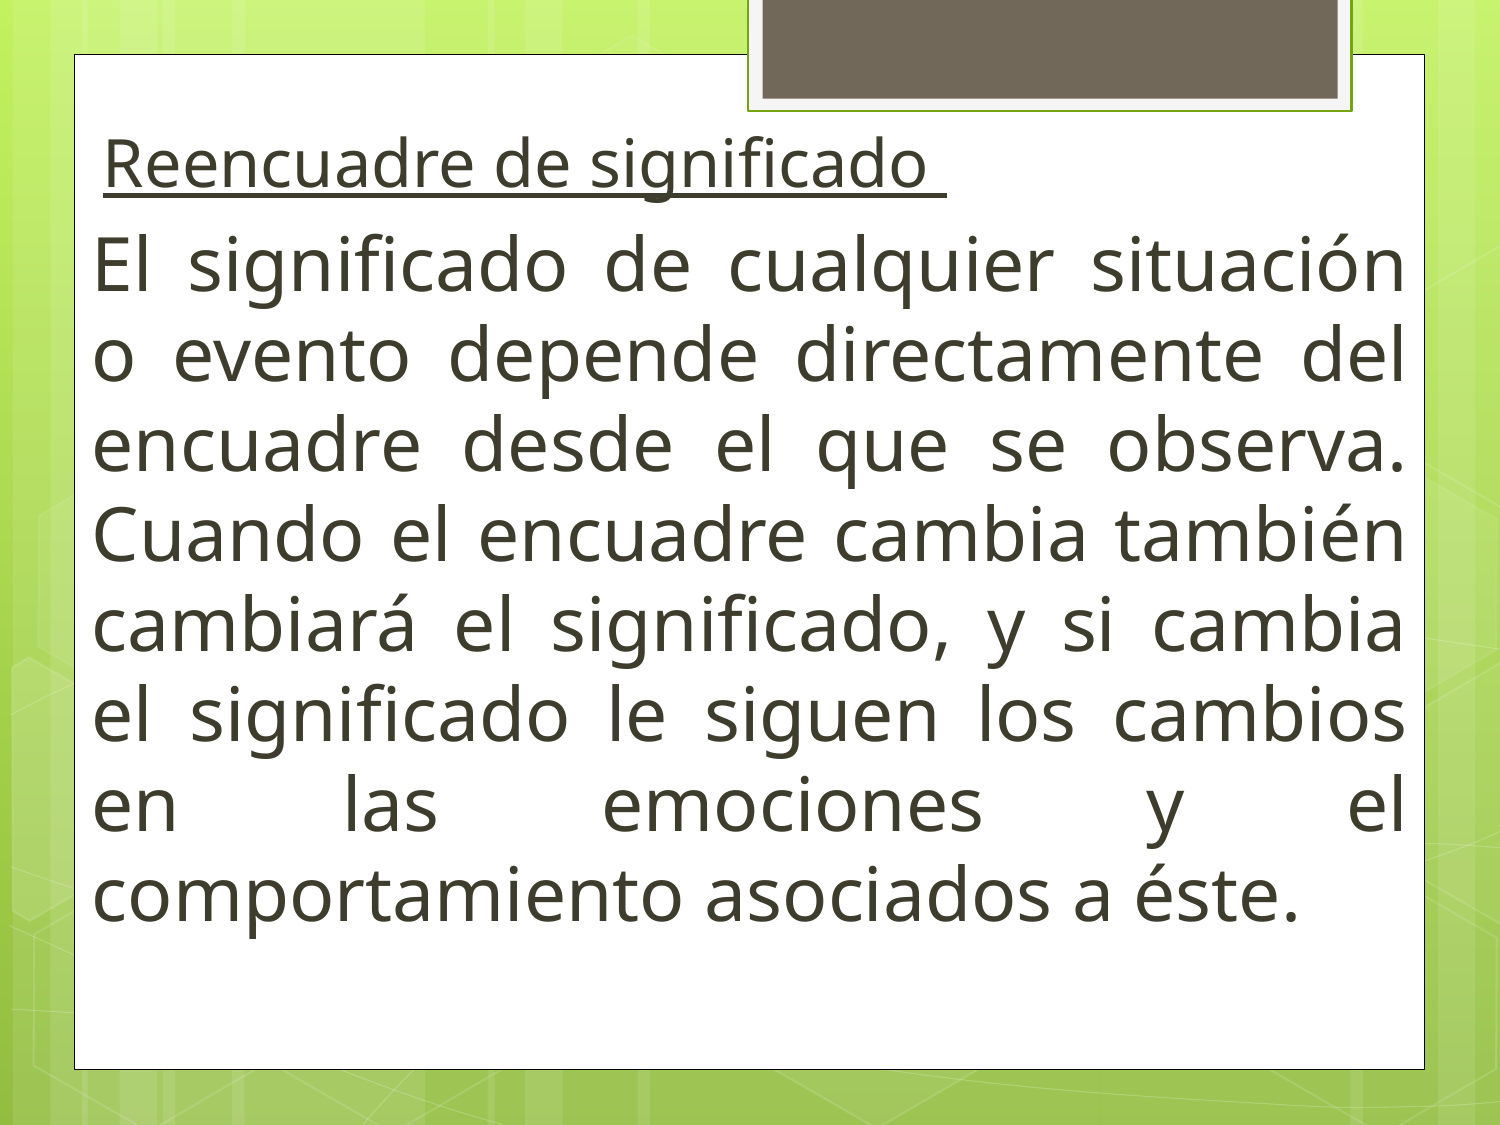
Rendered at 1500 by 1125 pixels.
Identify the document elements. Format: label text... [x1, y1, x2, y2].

list Reencuadre de significado El significado de cualquier situación o evento depende directamente del encuadre desde el que se observa. Cuando el encuadre cambia también cambiará el significado, y si cambia el significado le siguen los cambios en las emociones y el comportamiento asociados a éste. [76, 113, 1424, 1059]
